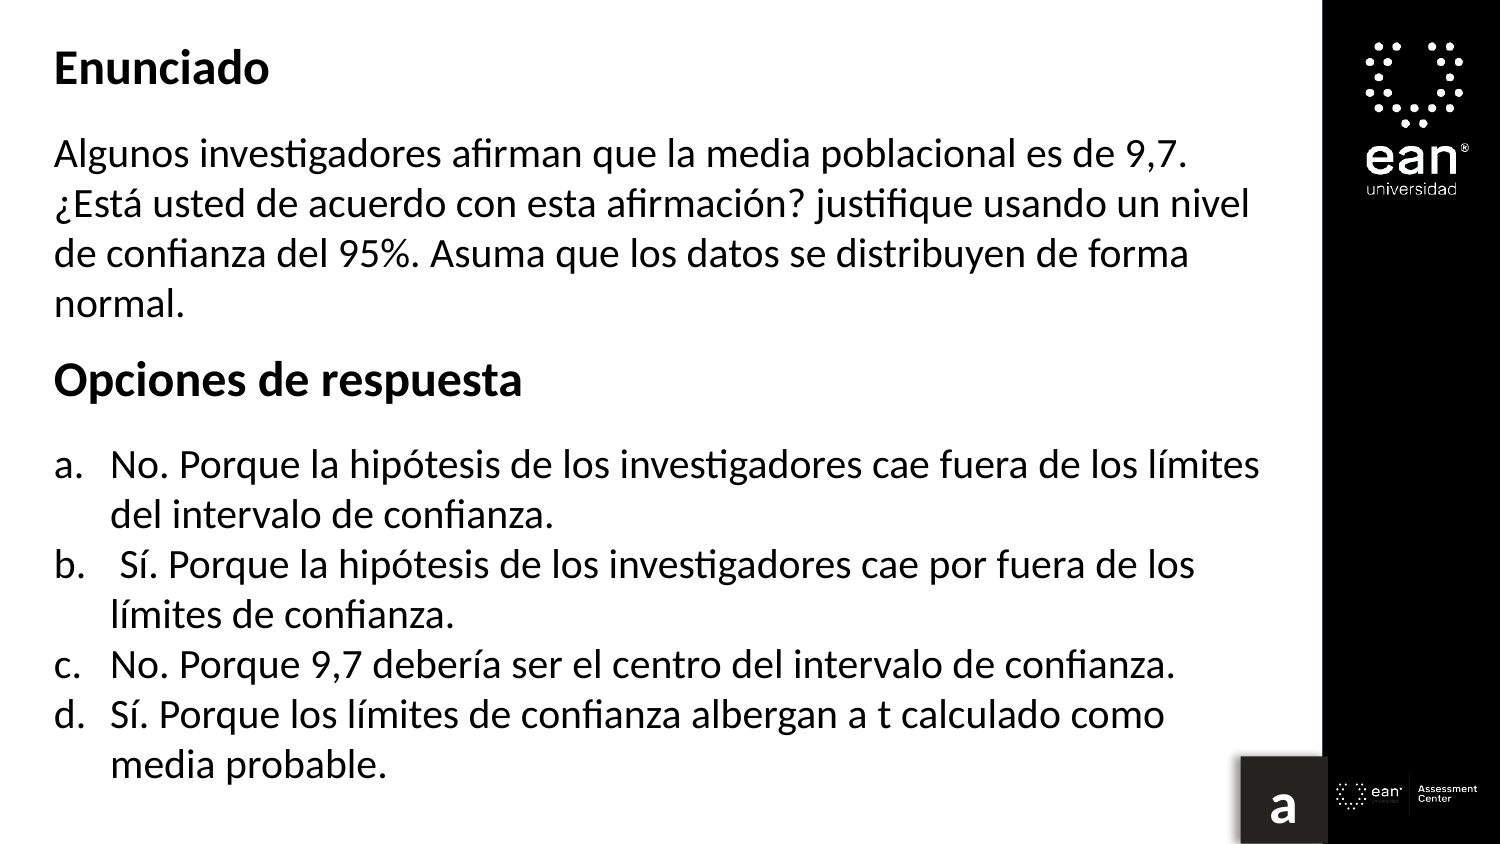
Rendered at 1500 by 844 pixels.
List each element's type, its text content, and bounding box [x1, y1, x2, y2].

text_box No. Porque la hipótesis de los investigadores cae fuera de los límites del intervalo de confianza. Sí. Porque la hipótesis de los investigadores cae por fuera de los límites de confianza. No. Porque 9,7 debería ser el centro del intervalo de confianza. Sí. Porque los límites de confianza albergan a t calculado como media probable. [39, 429, 1285, 795]
text_box Enunciado [39, 27, 797, 102]
text_box Algunos investigadores afirman que la media poblacional es de 9,7. ¿Está usted de acuerdo con esta afirmación? justifique usando un nivel de confianza del 95%. Asuma que los datos se distribuyen de forma normal. [39, 118, 1285, 334]
text_box Opciones de respuesta [39, 338, 797, 414]
picture [0, 0, 1500, 844]
text_box a [1239, 754, 1330, 844]
